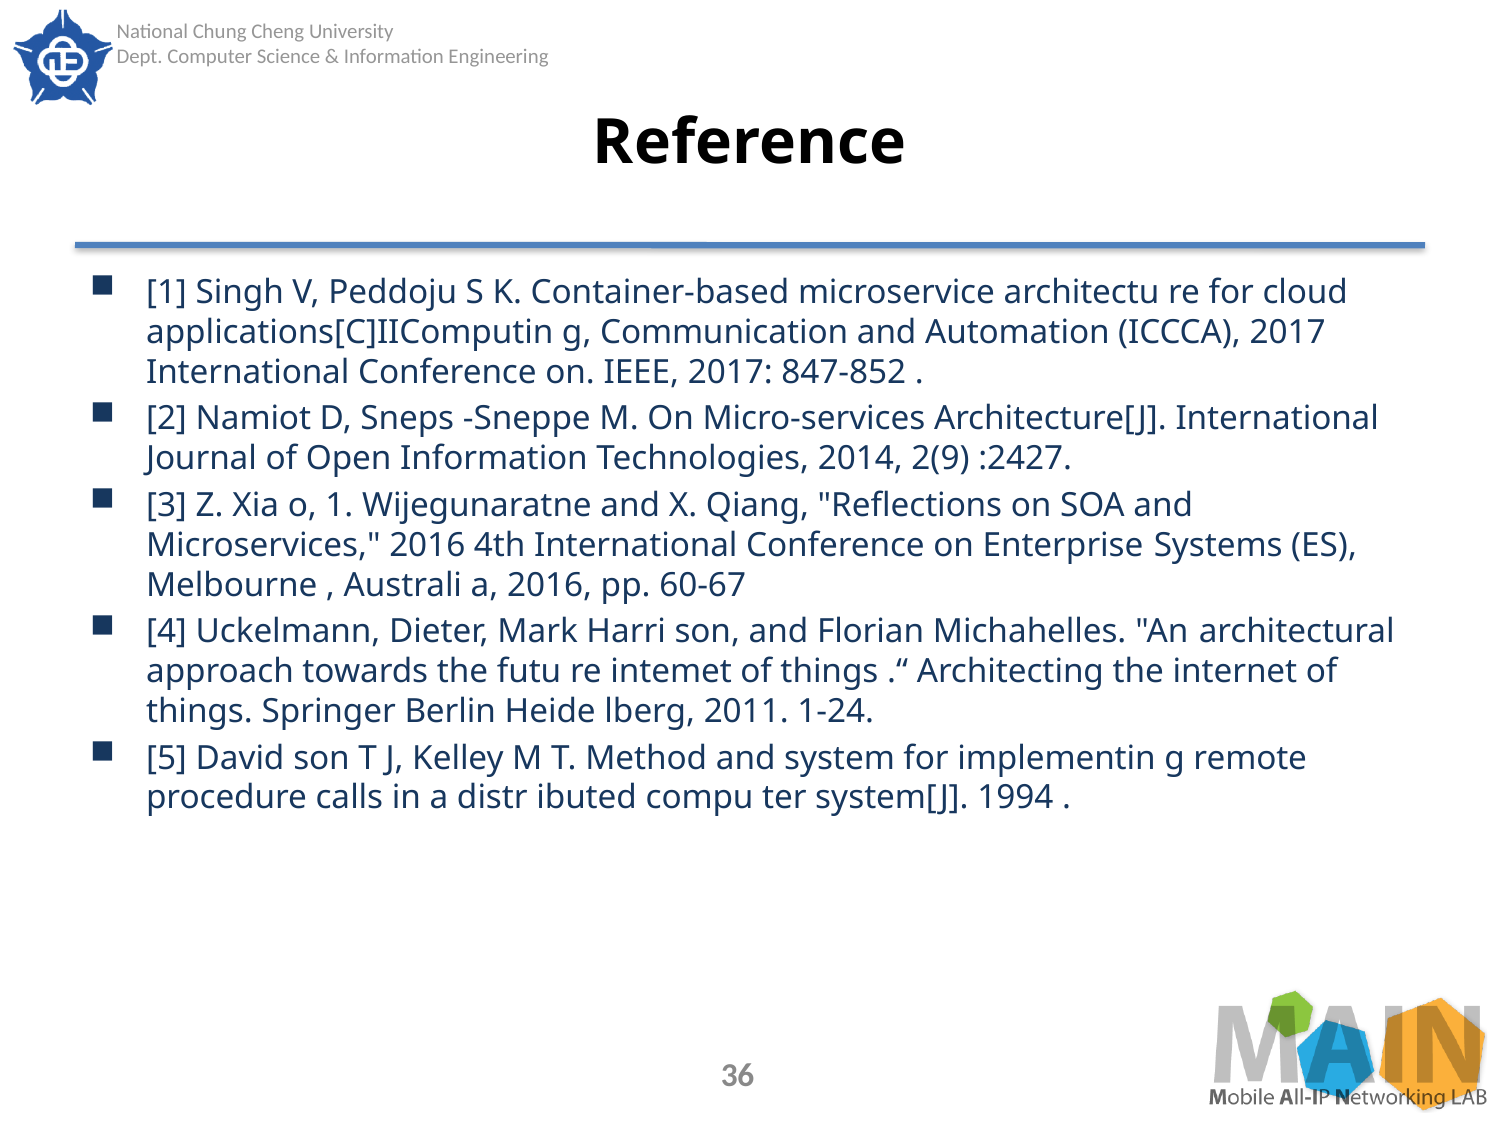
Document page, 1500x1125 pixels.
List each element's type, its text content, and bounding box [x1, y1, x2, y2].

title Reference [74, 44, 1426, 233]
picture [0, 0, 126, 113]
slide_number 36 [562, 1042, 913, 1103]
list [1] Singh V, Peddoju S K. Container-based microservice architectu re for cloud applications[C]IIComputin g, Communication and Automation (ICCCA), 2017 International Conference on. IEEE, 2017: 847-852 . [2] Namiot D, Sneps -Sneppe M. On Micro-services Architecture[J]. International Journal of Open Information Technologies, 2014, 2(9) :2427. [3] Z. Xia o, 1. Wijegunaratne and X. Qiang, "Reflections on SOA and Microservices," 2016 4th International Conference on Enterprise Systems (ES), Melbourne , Australi a, 2016, pp. 60-67 [4] Uckelmann, Dieter, Mark Harri son, and Florian Michahelles. "An architectural approach towards the futu re intemet of things .“ Architecting the internet of things. Springer Berlin Heide lberg, 2011. 1-24. [5] David son T J, Kelley M T. Method and system for implementin g remote procedure calls in a distr ibuted compu ter system[J]. 1994 . [74, 262, 1426, 1006]
picture [1050, 987, 1488, 1113]
